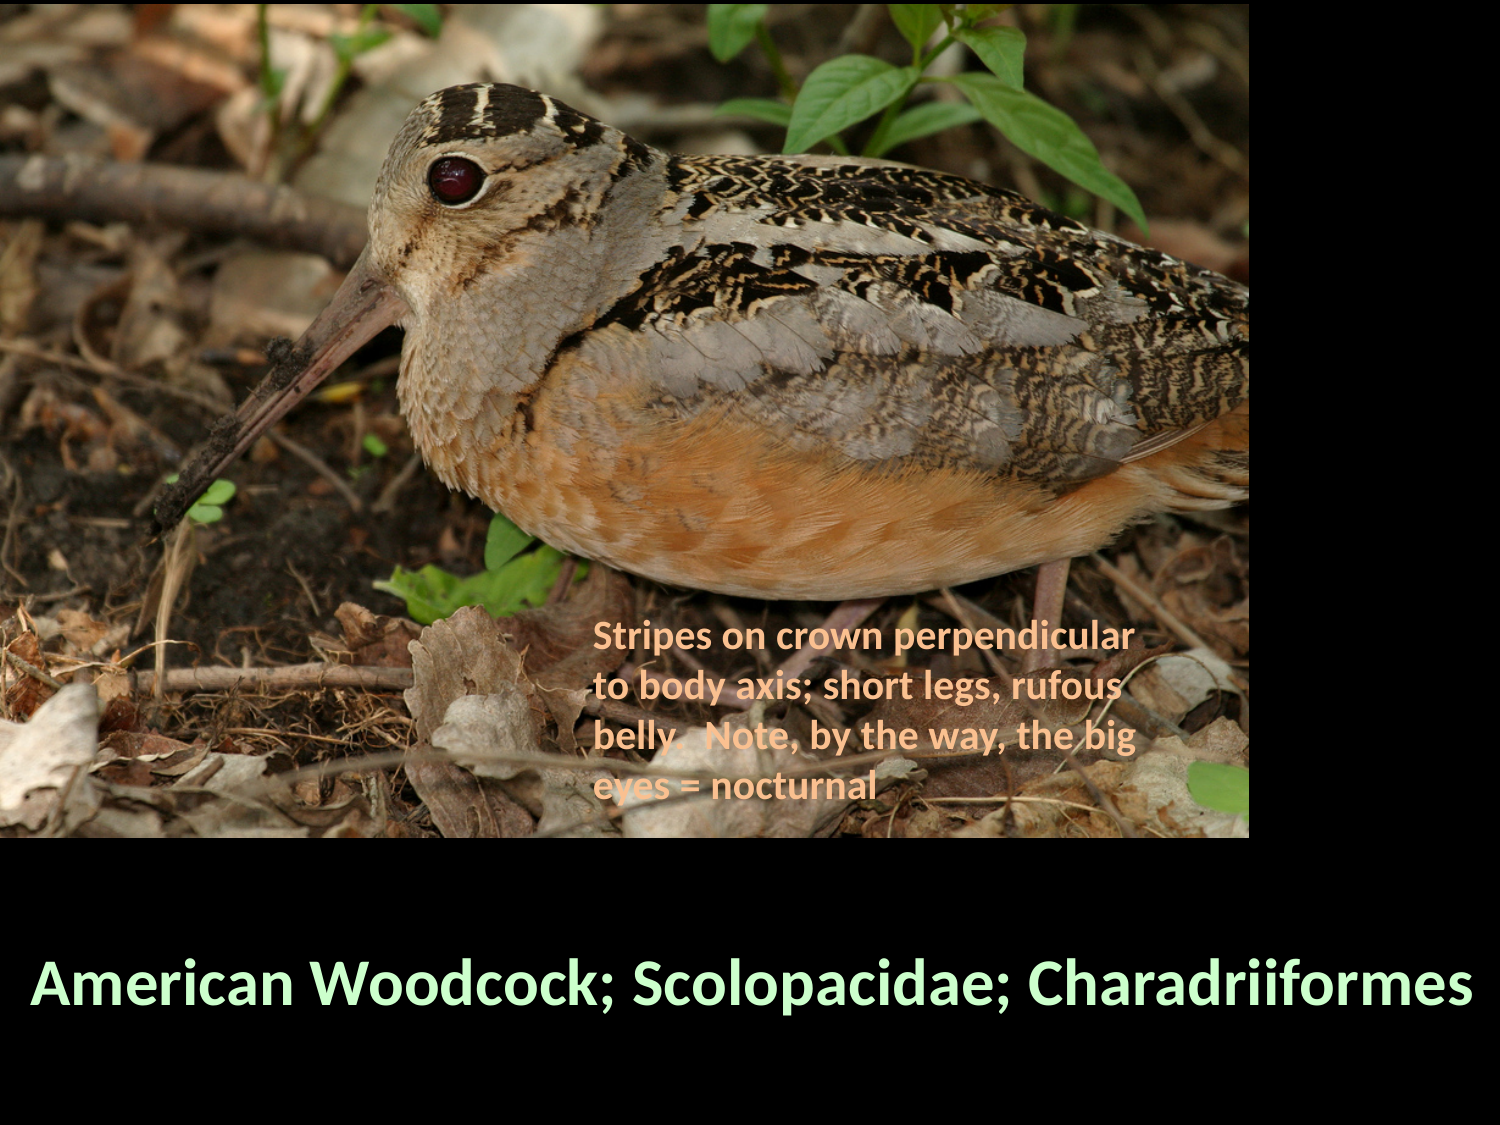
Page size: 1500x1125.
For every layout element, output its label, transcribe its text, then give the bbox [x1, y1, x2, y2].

picture [0, 4, 1249, 838]
text_box American Woodcock; Scolopacidae; Charadriiformes [15, 930, 1491, 1026]
